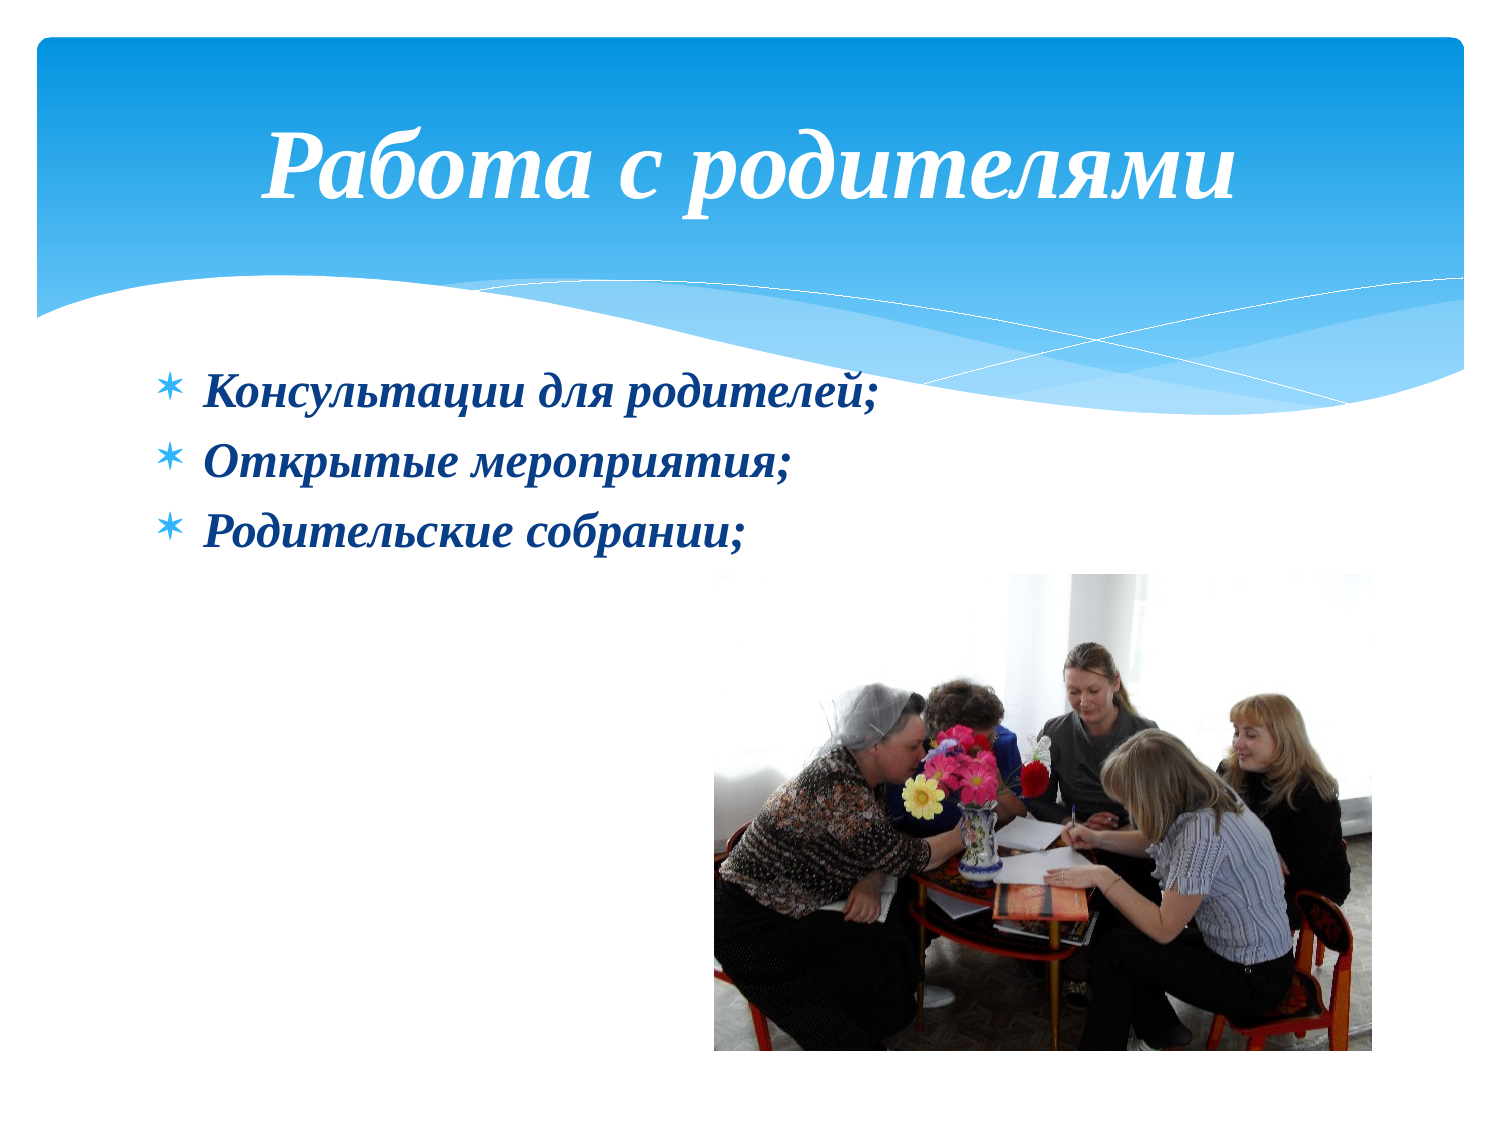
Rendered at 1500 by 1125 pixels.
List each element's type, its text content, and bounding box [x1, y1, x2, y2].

picture [714, 574, 1373, 1052]
list Консультации для родителей; Открытые мероприятия; Родительские собрании; [143, 349, 1359, 1005]
title Работа с родителями [75, 55, 1425, 261]
